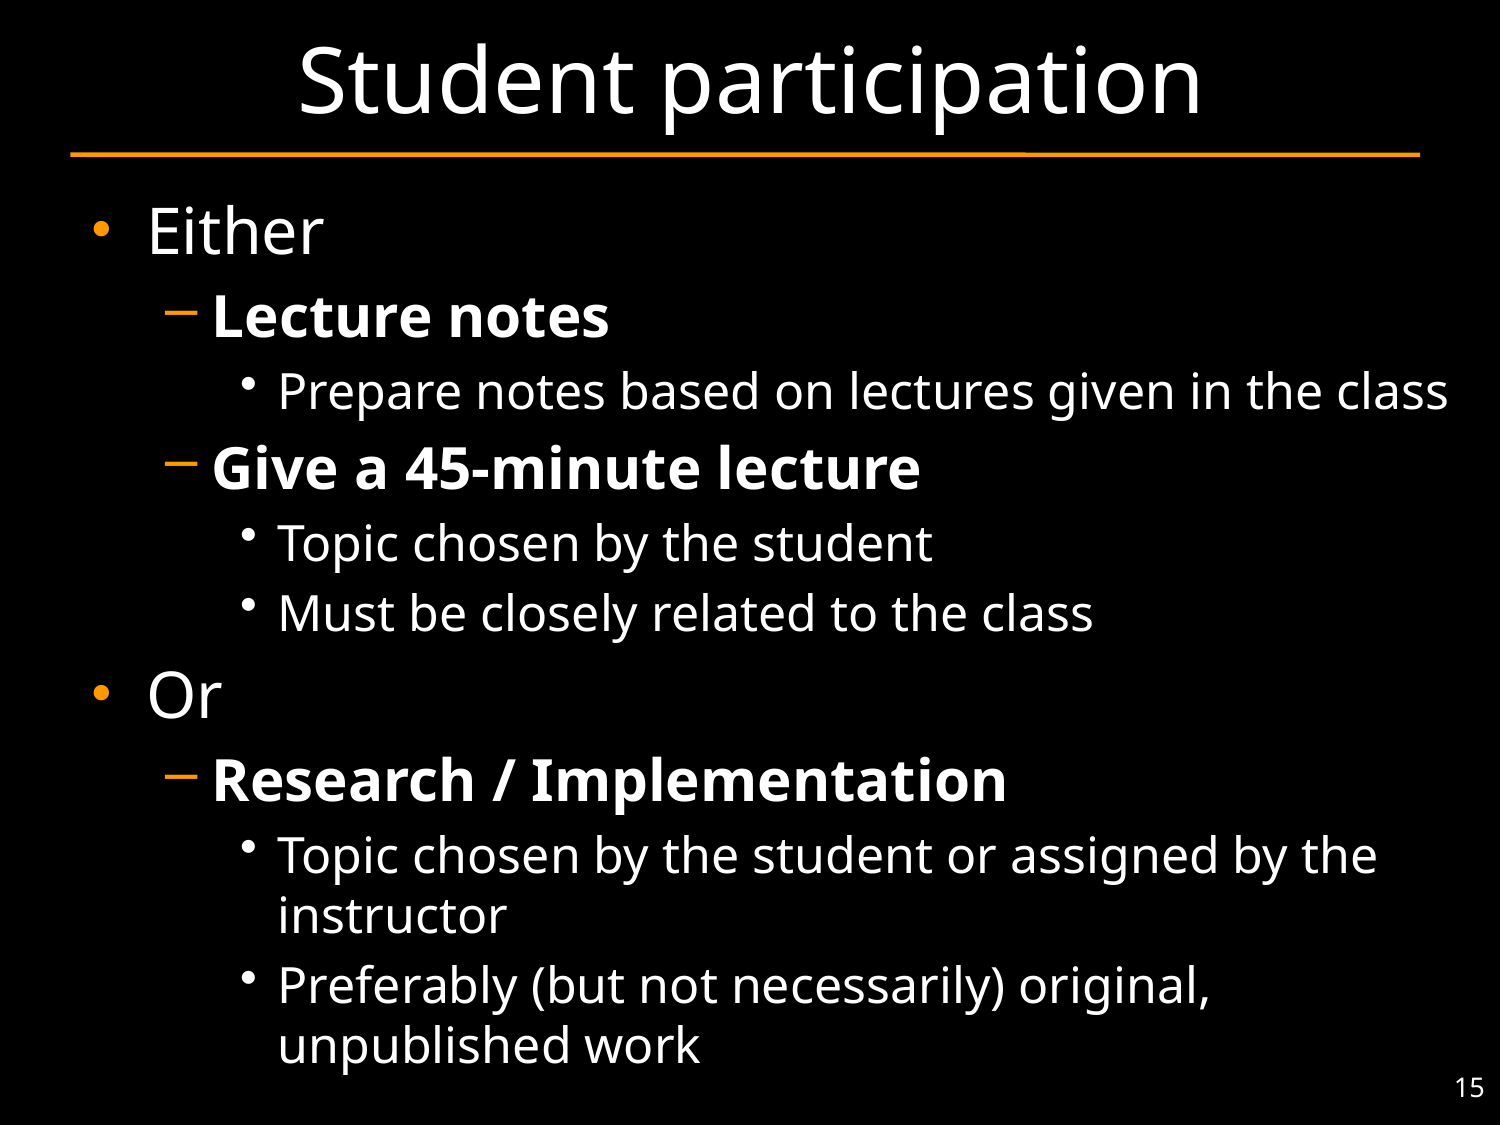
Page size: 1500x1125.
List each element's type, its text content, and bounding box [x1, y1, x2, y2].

list Either Lecture notes Prepare notes based on lectures given in the class Give a 45-minute lecture Topic chosen by the student Must be closely related to the class Or Research / Implementation Topic chosen by the student or assigned by the instructor Preferably (but not necessarily) original, unpublished work [74, 182, 1500, 1063]
title Student participation [84, 13, 1421, 155]
slide_number 15 [1149, 1062, 1500, 1125]
